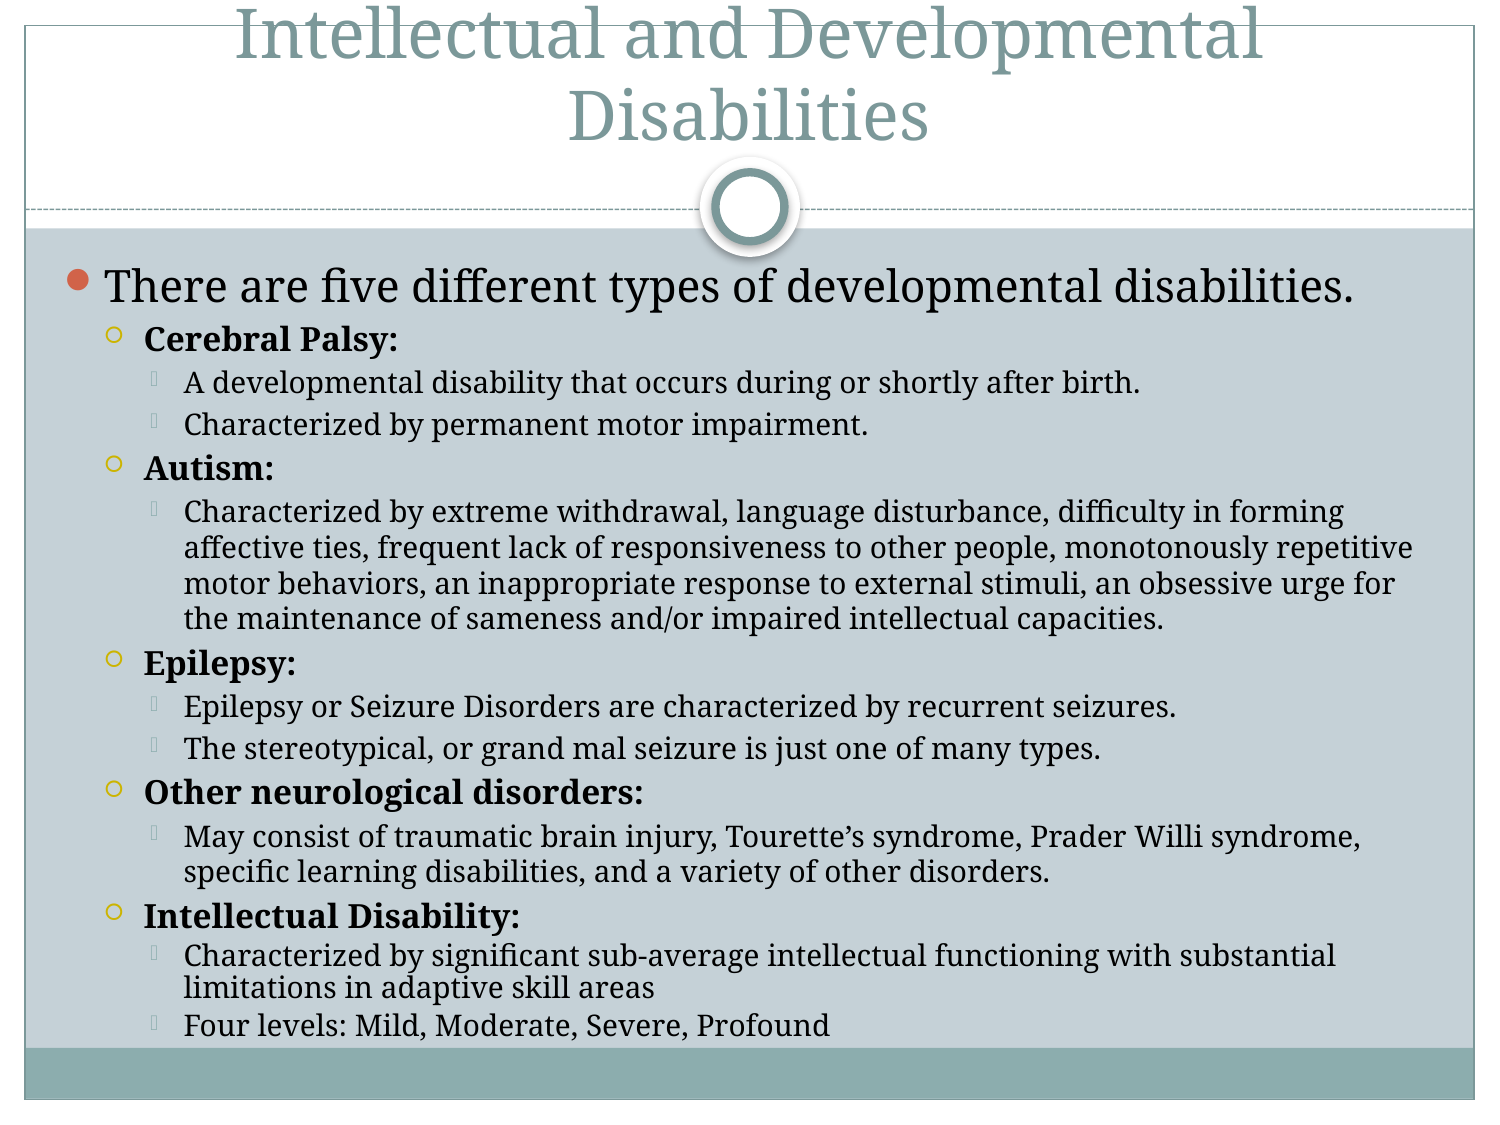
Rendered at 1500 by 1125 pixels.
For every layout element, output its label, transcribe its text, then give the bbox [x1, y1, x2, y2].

title Intellectual and Developmental Disabilities [49, 37, 1450, 162]
list There are five different types of developmental disabilities. Cerebral Palsy: A developmental disability that occurs during or shortly after birth. Characterized by permanent motor impairment. Autism: Characterized by extreme withdrawal, language disturbance, difficulty in forming affective ties, frequent lack of responsiveness to other people, monotonously repetitive motor behaviors, an inappropriate response to external stimuli, an obsessive urge for the maintenance of sameness and/or impaired intellectual capacities. Epilepsy: Epilepsy or Seizure Disorders are characterized by recurrent seizures. The stereotypical, or grand mal seizure is just one of many types. Other neurological disorders: May consist of traumatic brain injury, Tourette’s syndrome, Prader Willi syndrome, specific learning disabilities, and a variety of other disorders. Intellectual Disability: Characterized by significant sub-average intellectual functioning with substantial limitations in adaptive skill areas Four levels: Mild, Moderate, Severe, Profound [49, 250, 1445, 1100]
